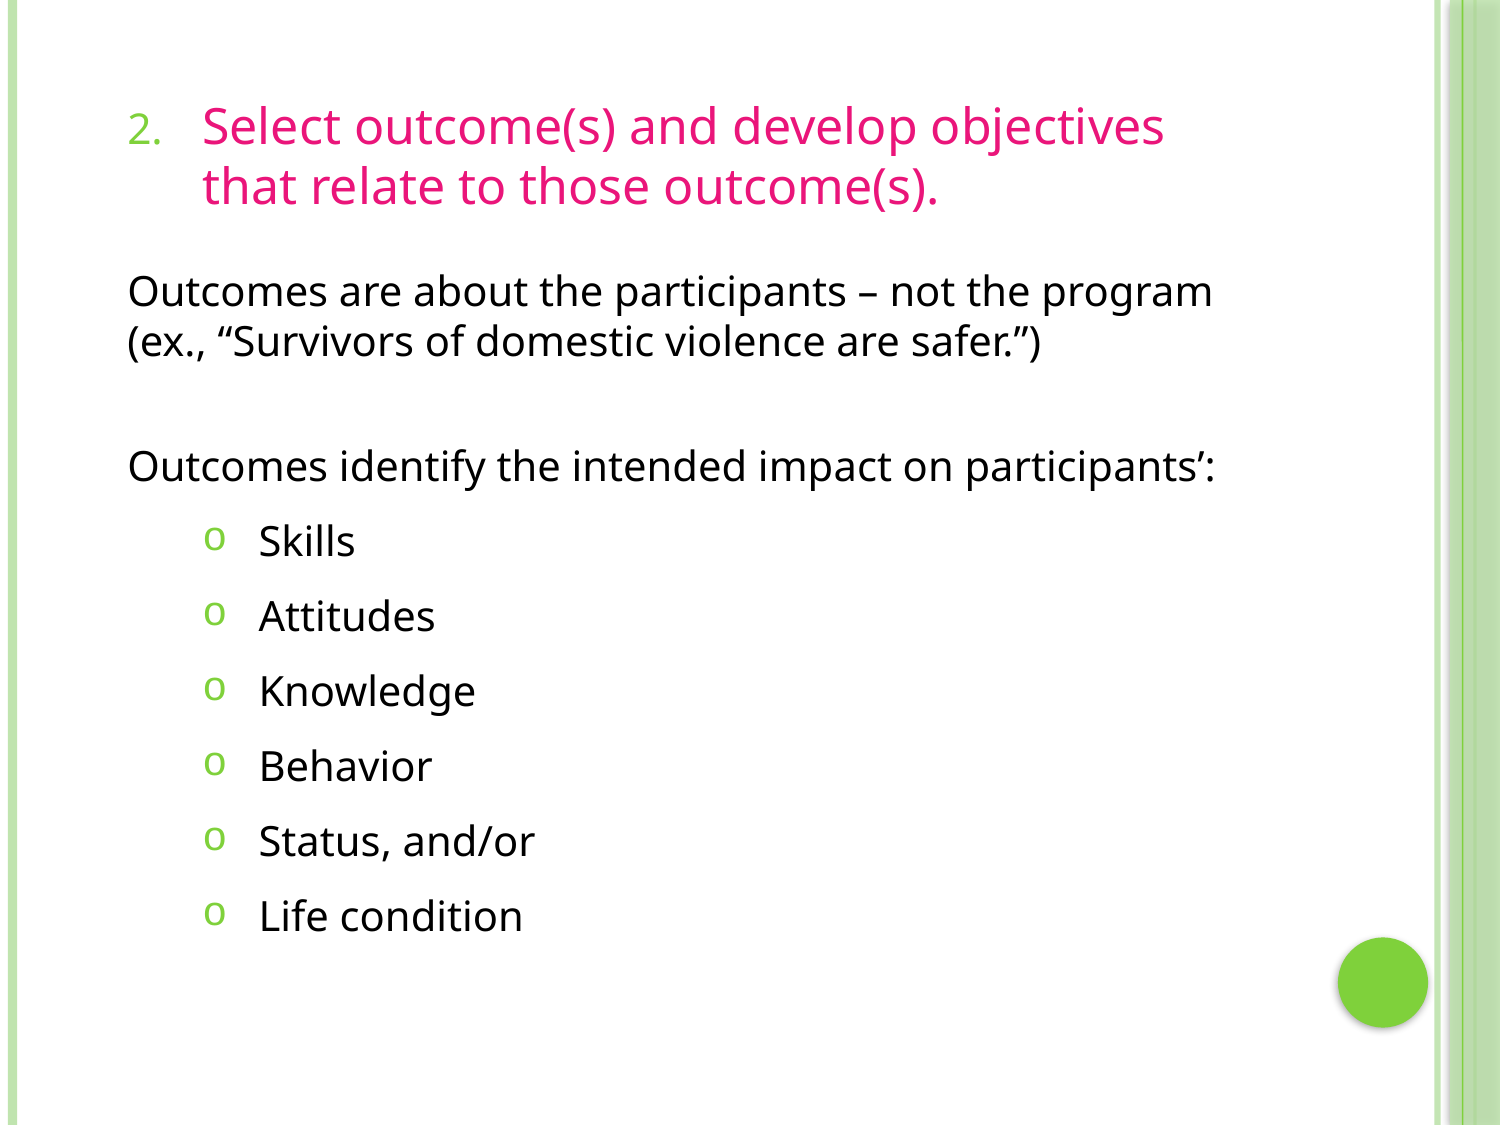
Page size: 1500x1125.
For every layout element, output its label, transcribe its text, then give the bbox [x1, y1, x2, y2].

text_box Select outcome(s) and develop objectives that relate to those outcome(s). Outcomes are about the participants – not the program (ex., “Survivors of domestic violence are safer.”) Outcomes identify the intended impact on participants’: Skills Attitudes Knowledge Behavior Status, and/or Life condition [112, 87, 1288, 1125]
